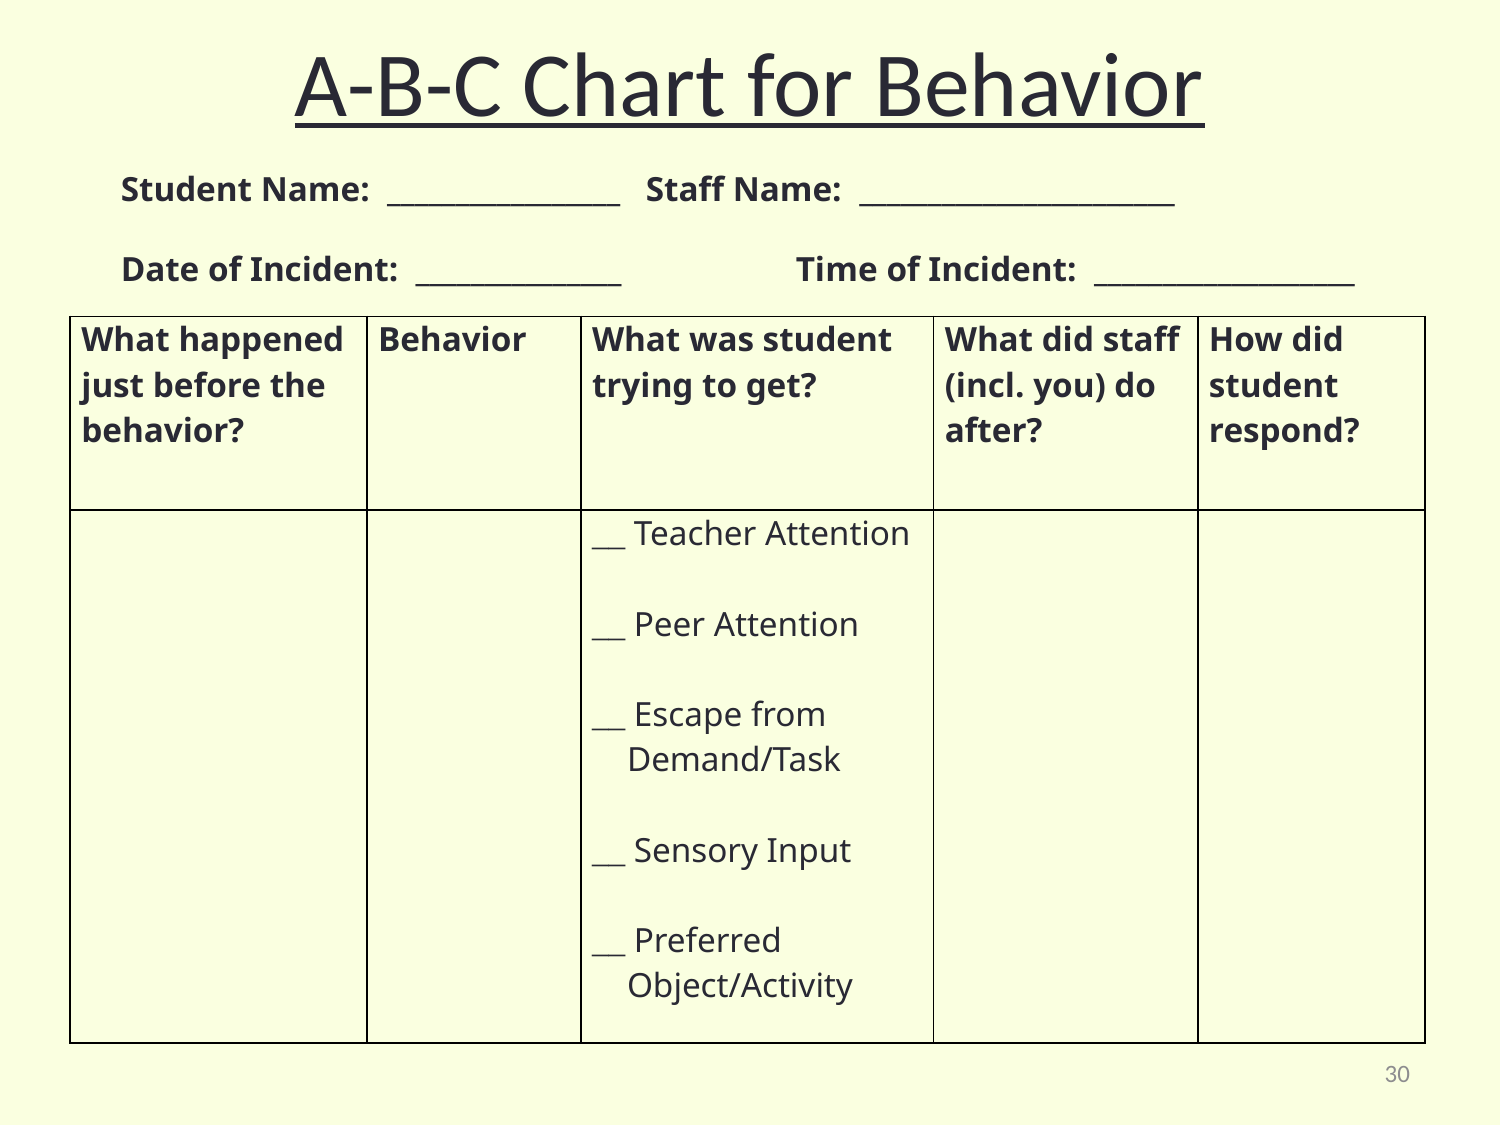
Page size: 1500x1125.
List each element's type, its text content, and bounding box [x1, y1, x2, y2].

slide_number 30 [1074, 1044, 1425, 1103]
table_header What did staff (incl. you) do after? [934, 317, 1197, 509]
table_header What happened just before the behavior? [71, 317, 366, 509]
table_cell [71, 511, 366, 1042]
table_header What was student trying to get? [582, 317, 933, 509]
table_cell [368, 511, 580, 1042]
table_cell [934, 511, 1197, 1042]
title A-B-C Chart for Behavior [75, 45, 1425, 115]
table_header Behavior [368, 317, 580, 509]
table_header How did student respond? [1199, 317, 1424, 509]
table_cell [1199, 511, 1424, 1042]
text_box Student Name: _________________ Staff Name: _______________________ Date of Incident: _______________ Time of Incident: ___________________ [31, 160, 1395, 296]
table_cell __ Teacher Attention __ Peer Attention __ Escape from Demand/Task __ Sensory Input __ Preferred Object/Activity [582, 511, 933, 1042]
